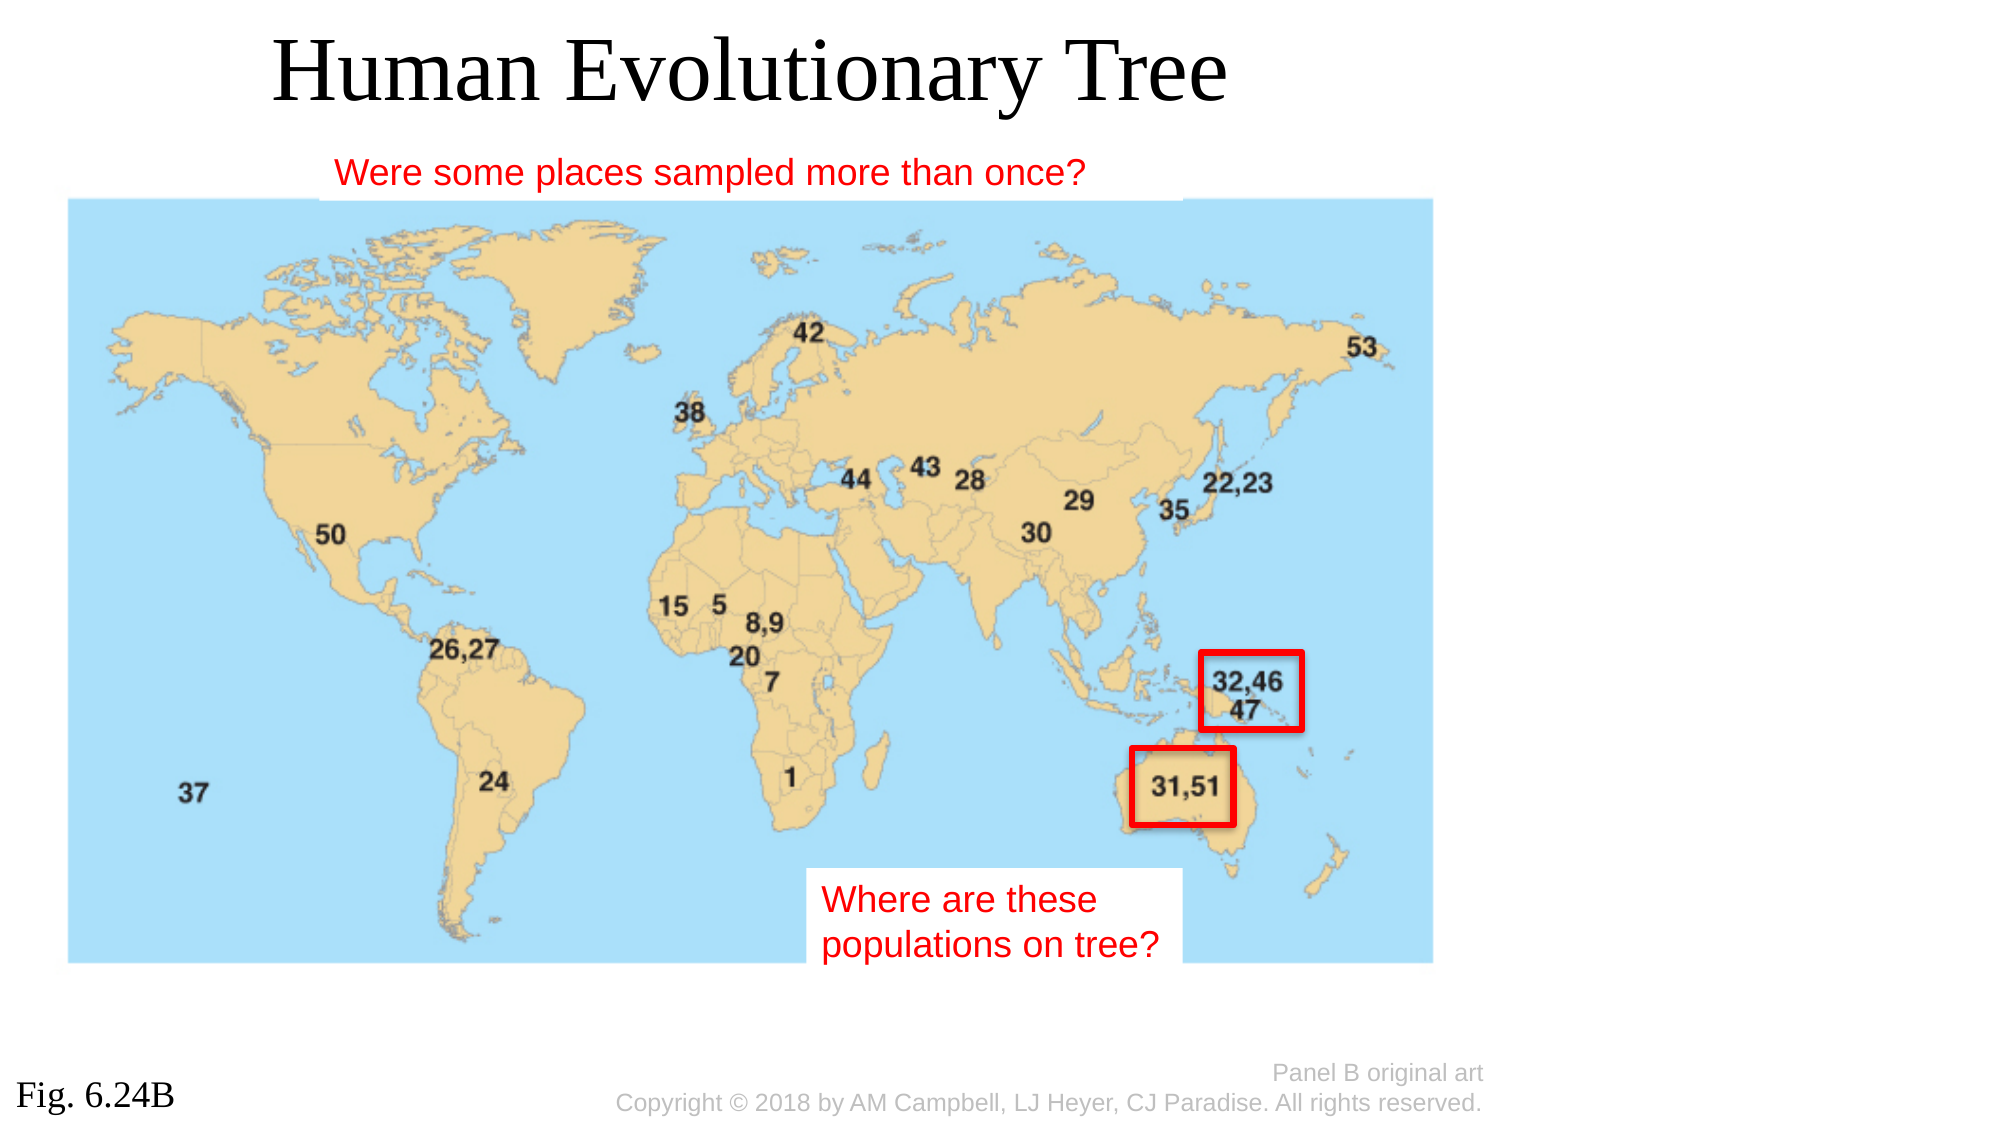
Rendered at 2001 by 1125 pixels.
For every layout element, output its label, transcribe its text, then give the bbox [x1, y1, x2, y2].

picture [40, 170, 1462, 993]
text_box Fig. 6.24B [1, 1062, 257, 1122]
text_box Human Evolutionary Tree [1, 1, 1502, 127]
text_box Were some places sampled more than once? [319, 140, 1183, 169]
text_box Panel B original art Copyright © 2018 by AM Campbell, LJ Heyer, CJ Paradise. All rights reserved. [600, 1048, 1499, 1124]
